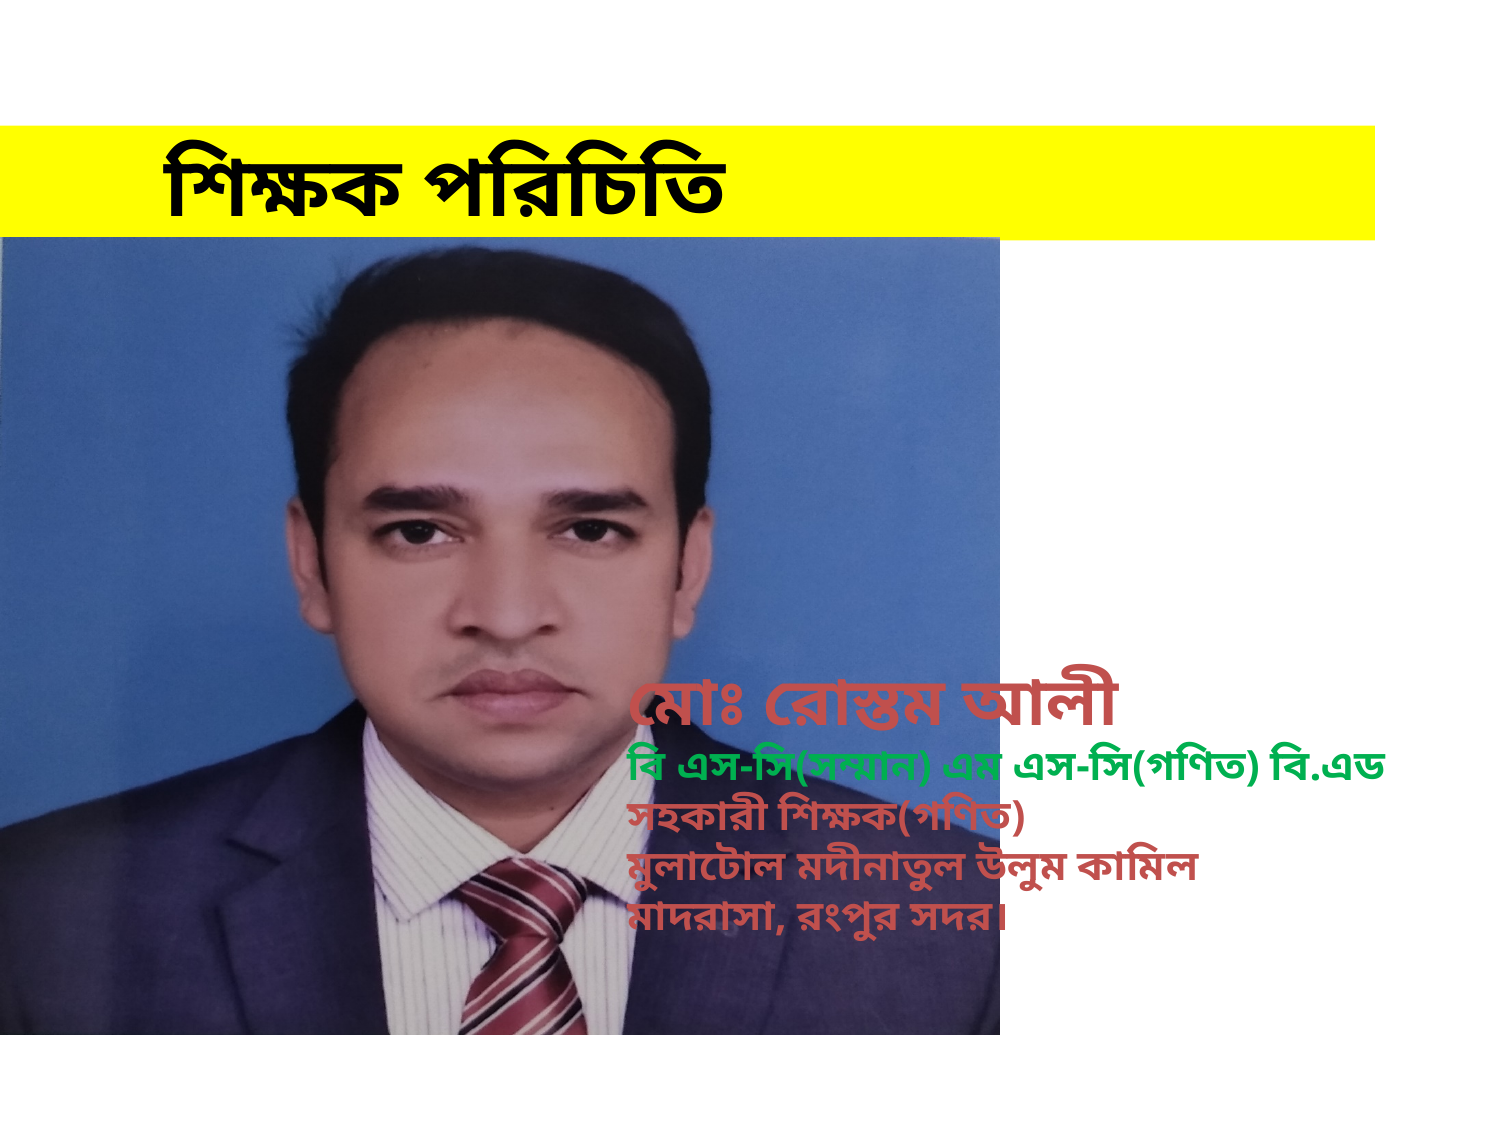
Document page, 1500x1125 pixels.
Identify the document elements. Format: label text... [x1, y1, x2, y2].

text_box শিক্ষক পরিচিতি [0, 125, 1375, 241]
text_box মোঃ রোস্তম আলী বি এস-সি(সম্মান) এম এস-সি(গণিত) বি.এড সহকারী শিক্ষক(গণিত) মুলাটোল মদীনাতুল উলুম কামিল মাদরাসা, রংপুর সদর। [612, 651, 1500, 1046]
picture [0, 237, 1001, 1035]
